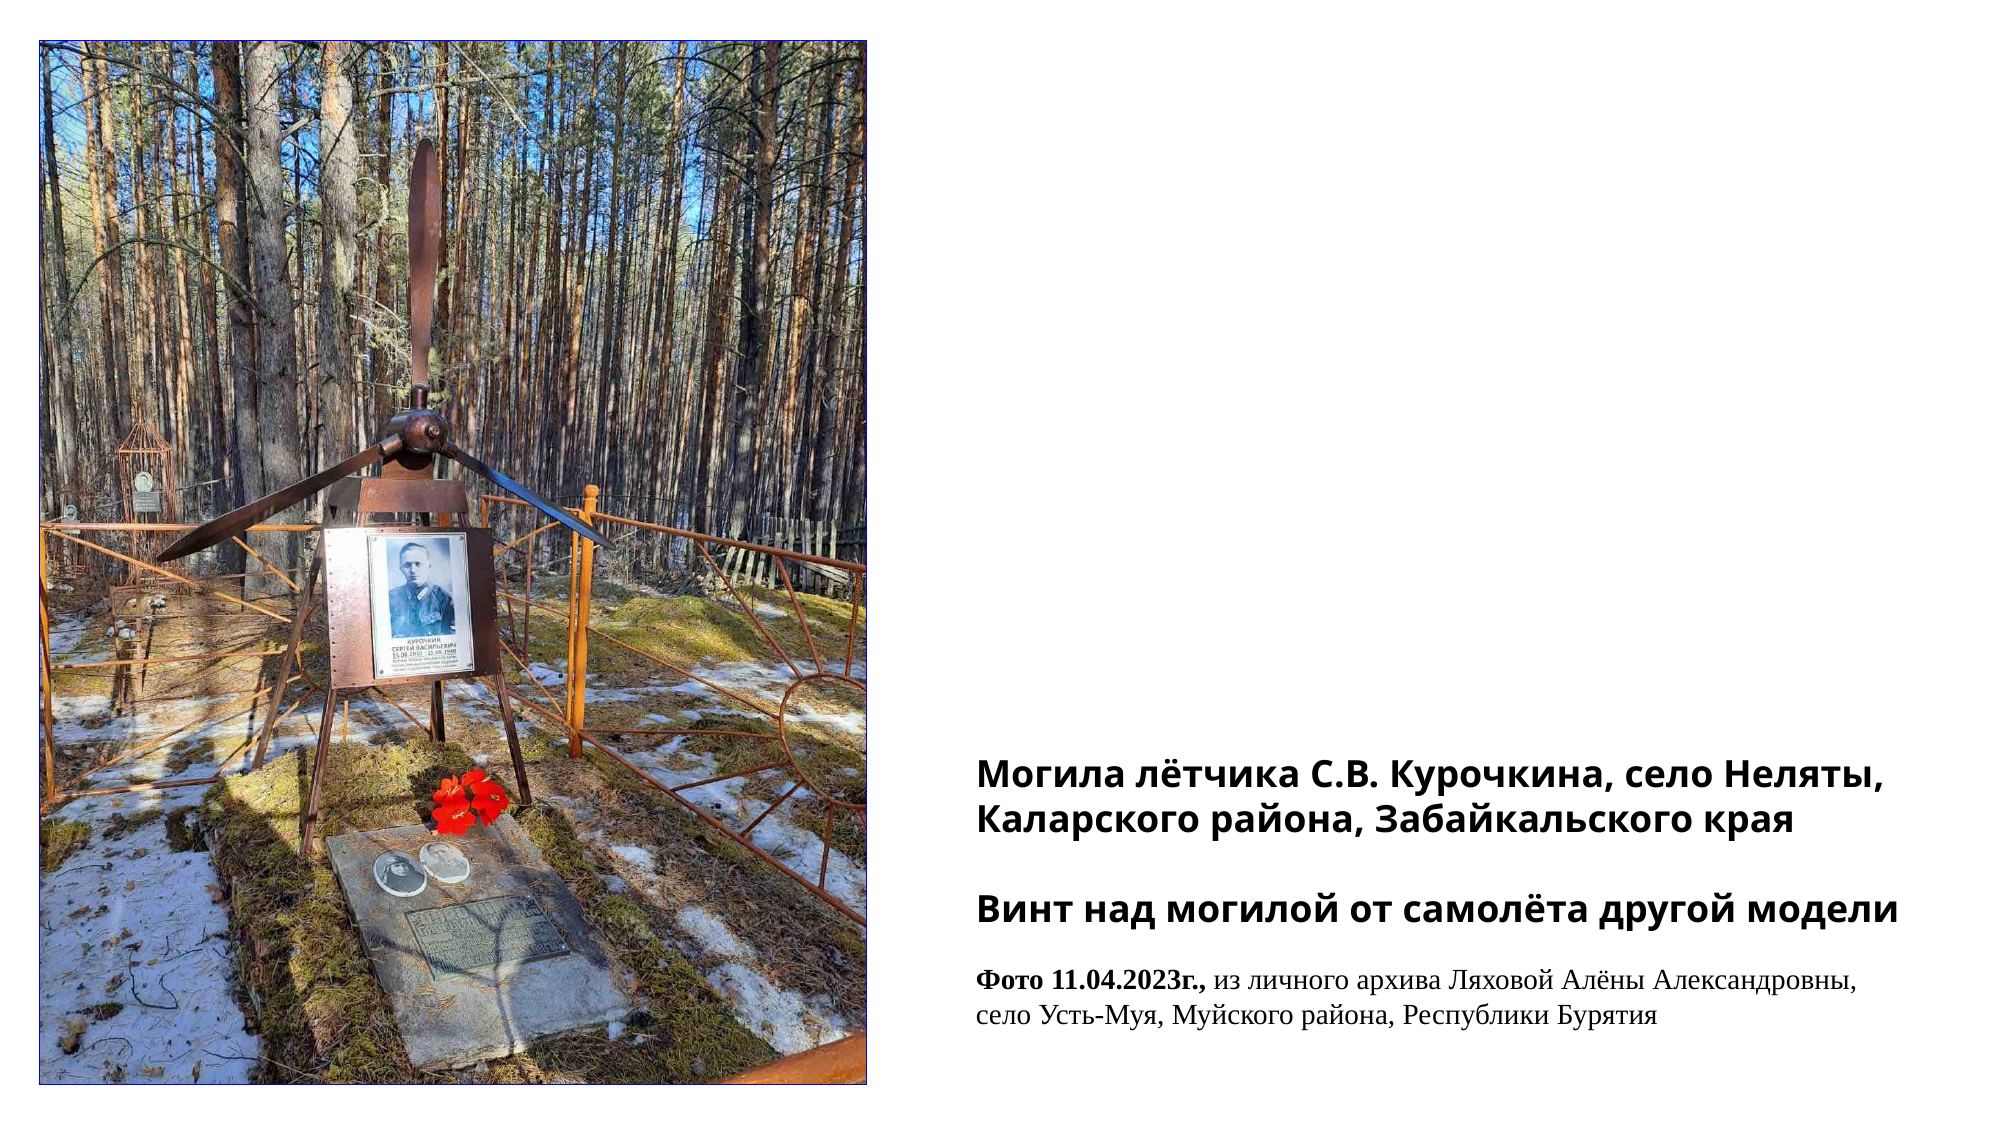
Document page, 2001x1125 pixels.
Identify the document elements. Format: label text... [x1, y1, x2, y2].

text_box Могила лётчика С.В. Курочкина, село Неляты, Каларского района, Забайкальского края Винт над могилой от самолёта другой модели Фото 11.04.2023г., из личного архива Ляховой Алёны Александровны, село Усть-Муя, Муйского района, Республики Бурятия [961, 742, 1916, 1038]
picture [39, 40, 867, 1085]
